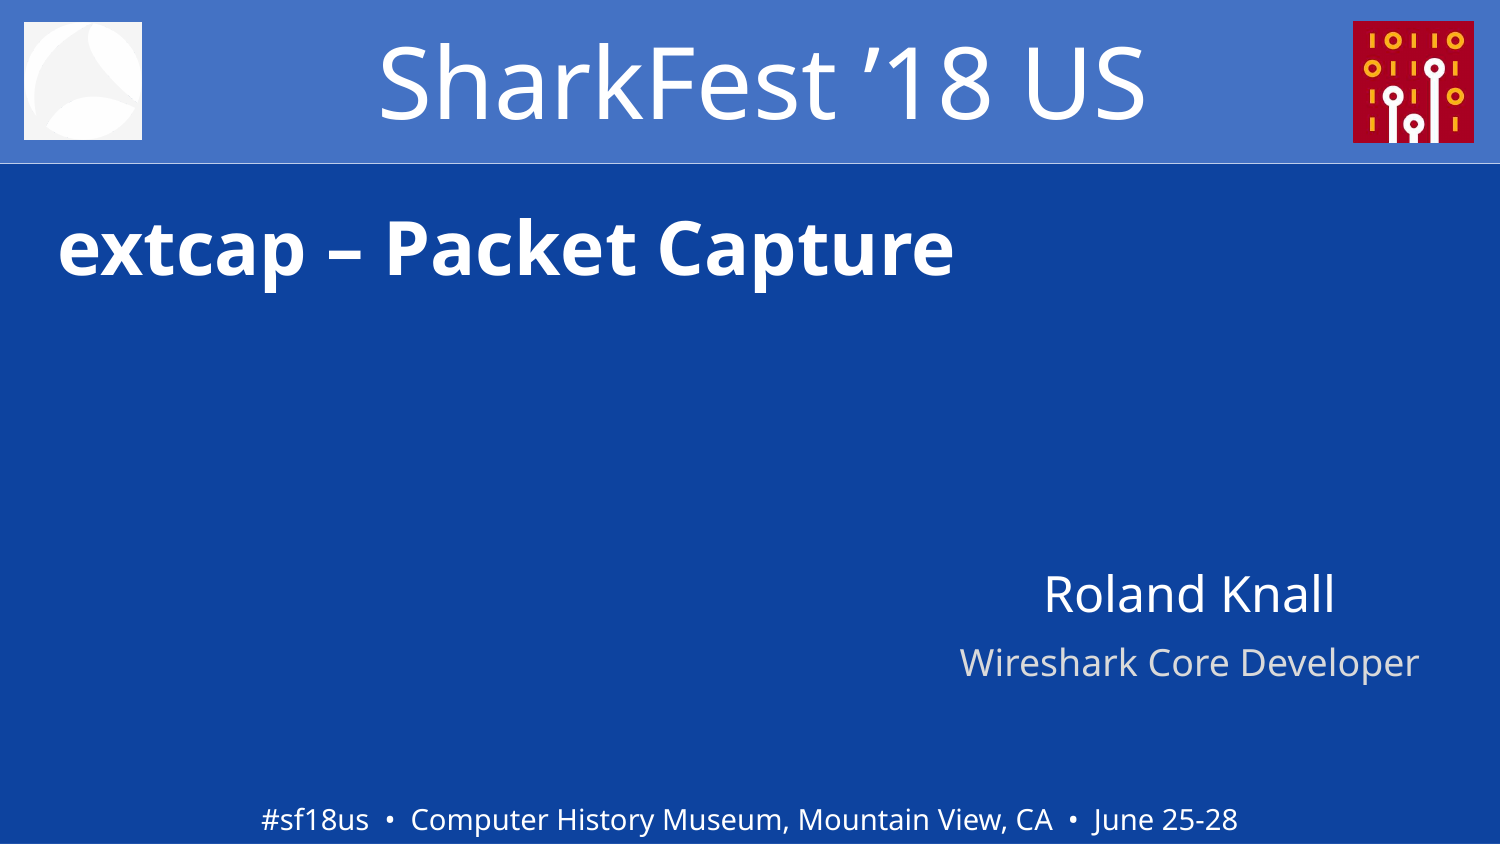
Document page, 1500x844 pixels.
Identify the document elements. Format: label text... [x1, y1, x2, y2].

picture [1353, 21, 1474, 143]
picture [24, 22, 142, 140]
title extcap – Packet Capture [42, 202, 1230, 409]
